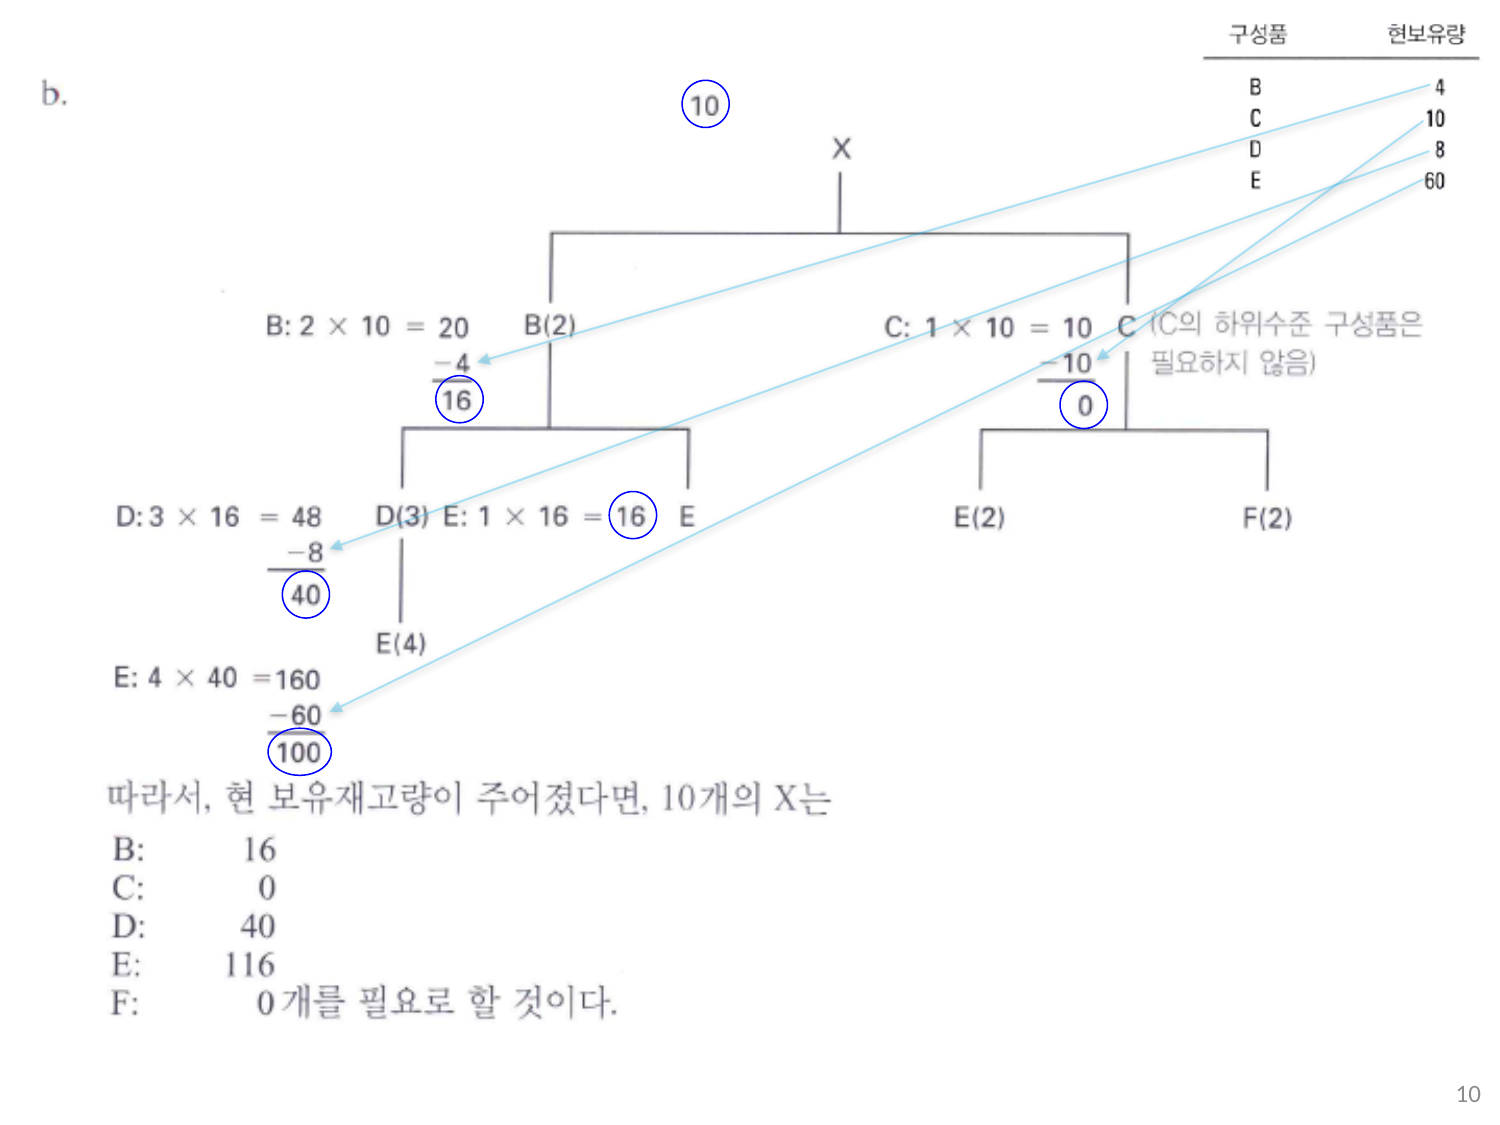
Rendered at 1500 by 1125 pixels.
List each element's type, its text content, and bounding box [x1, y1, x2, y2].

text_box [476, 84, 1431, 151]
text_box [329, 178, 1424, 713]
slide_number 10 [1103, 1062, 1497, 1123]
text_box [1095, 120, 1424, 361]
picture [20, 11, 1488, 1034]
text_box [329, 150, 1090, 178]
